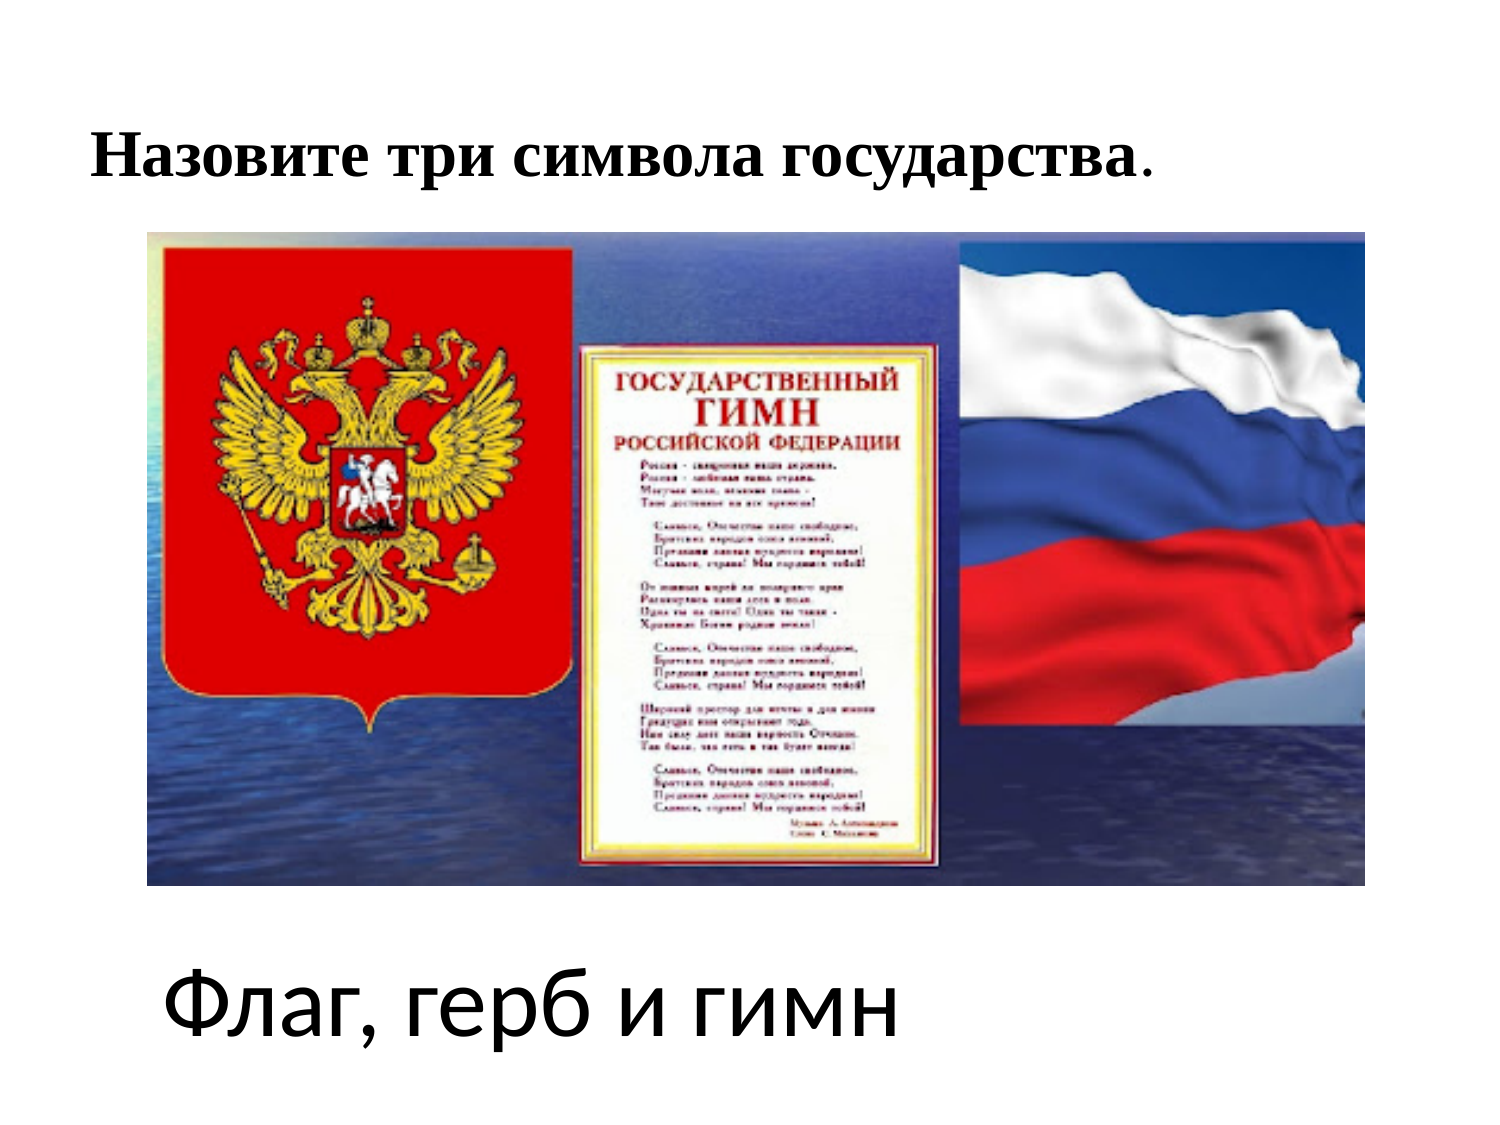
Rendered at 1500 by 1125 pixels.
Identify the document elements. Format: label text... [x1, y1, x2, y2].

picture [147, 232, 1365, 887]
text_box Флаг, герб и гимн [147, 928, 1211, 1064]
list Назовите три символа государства. [75, 101, 1425, 1005]
